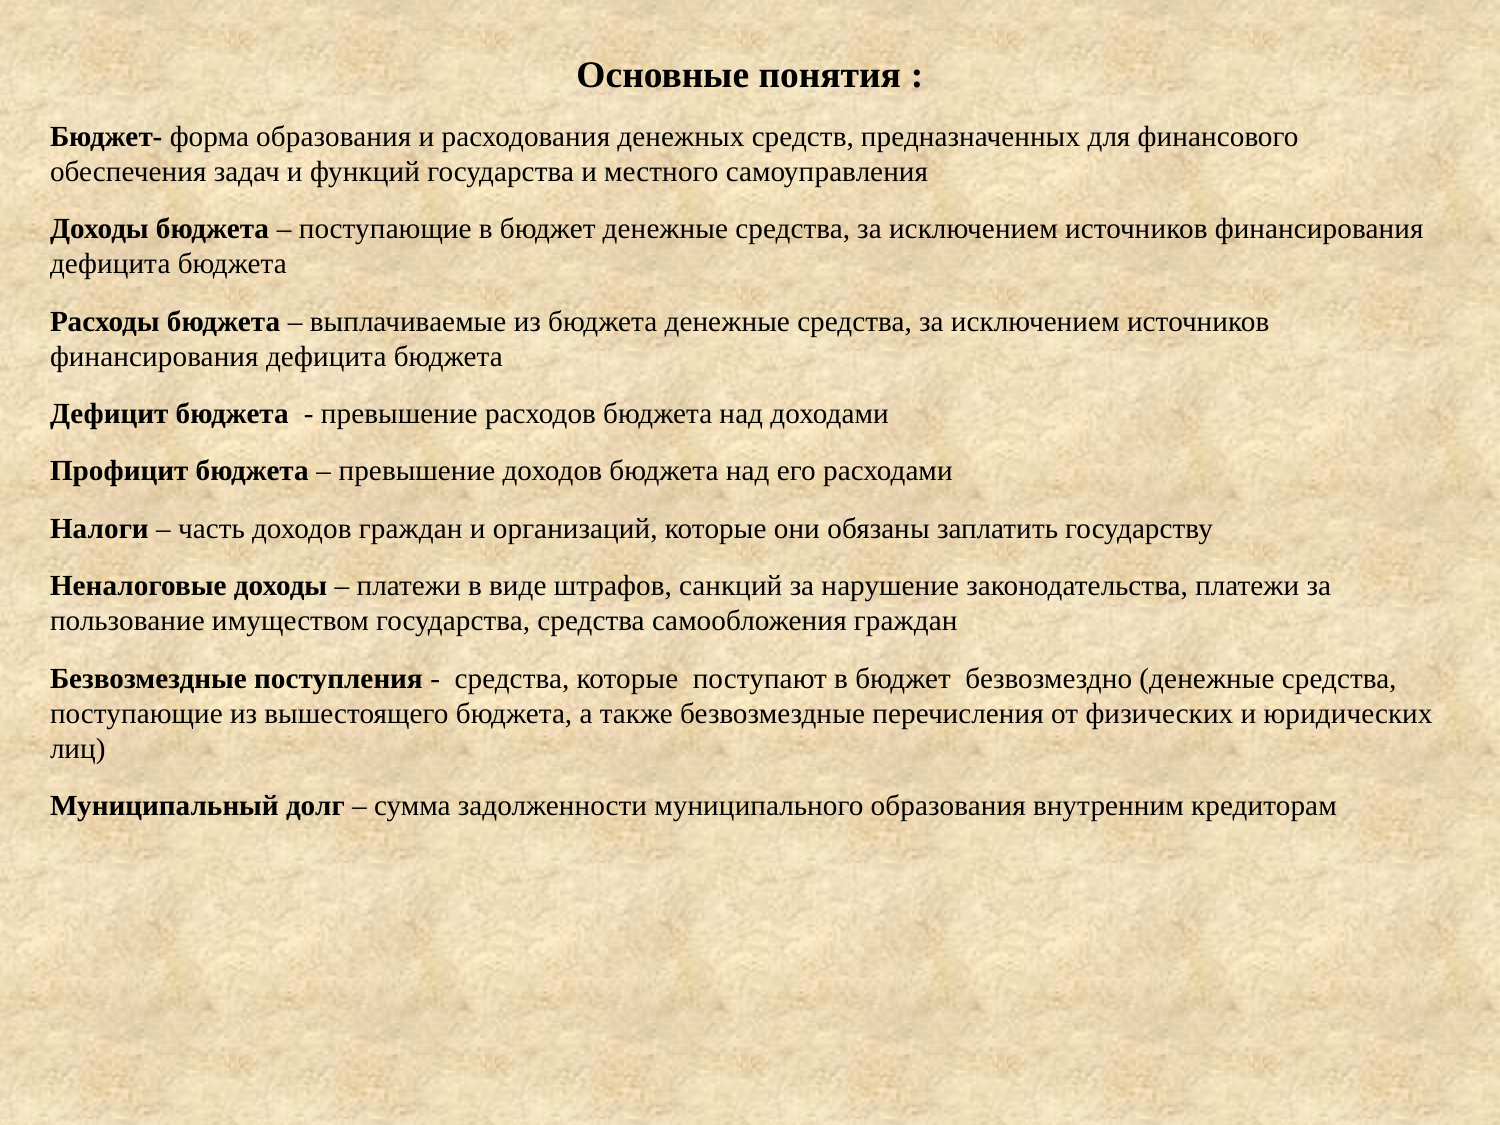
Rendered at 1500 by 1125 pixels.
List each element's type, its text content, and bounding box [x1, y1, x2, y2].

text_box Основные понятия : Бюджет- форма образования и расходования денежных средств, предназначенных для финансового обеспечения задач и функций государства и местного самоуправления Доходы бюджета – поступающие в бюджет денежные средства, за исключением источников финансирования дефицита бюджета Расходы бюджета – выплачиваемые из бюджета денежные средства, за исключением источников финансирования дефицита бюджета Дефицит бюджета - превышение расходов бюджета над доходами Профицит бюджета – превышение доходов бюджета над его расходами Налоги – часть доходов граждан и организаций, которые они обязаны заплатить государству Неналоговые доходы – платежи в виде штрафов, санкций за нарушение законодательства, платежи за пользование имуществом государства, средства самообложения граждан Безвозмездные поступления - средства, которые поступают в бюджет безвозмездно (денежные средства, поступающие из вышестоящего бюджета, а также безвозмездные перечисления от физических и юридических лиц) Муниципальный долг – сумма задолженности муниципального образования внутренним кредиторам [35, 41, 1465, 874]
picture [0, 0, 1500, 1125]
